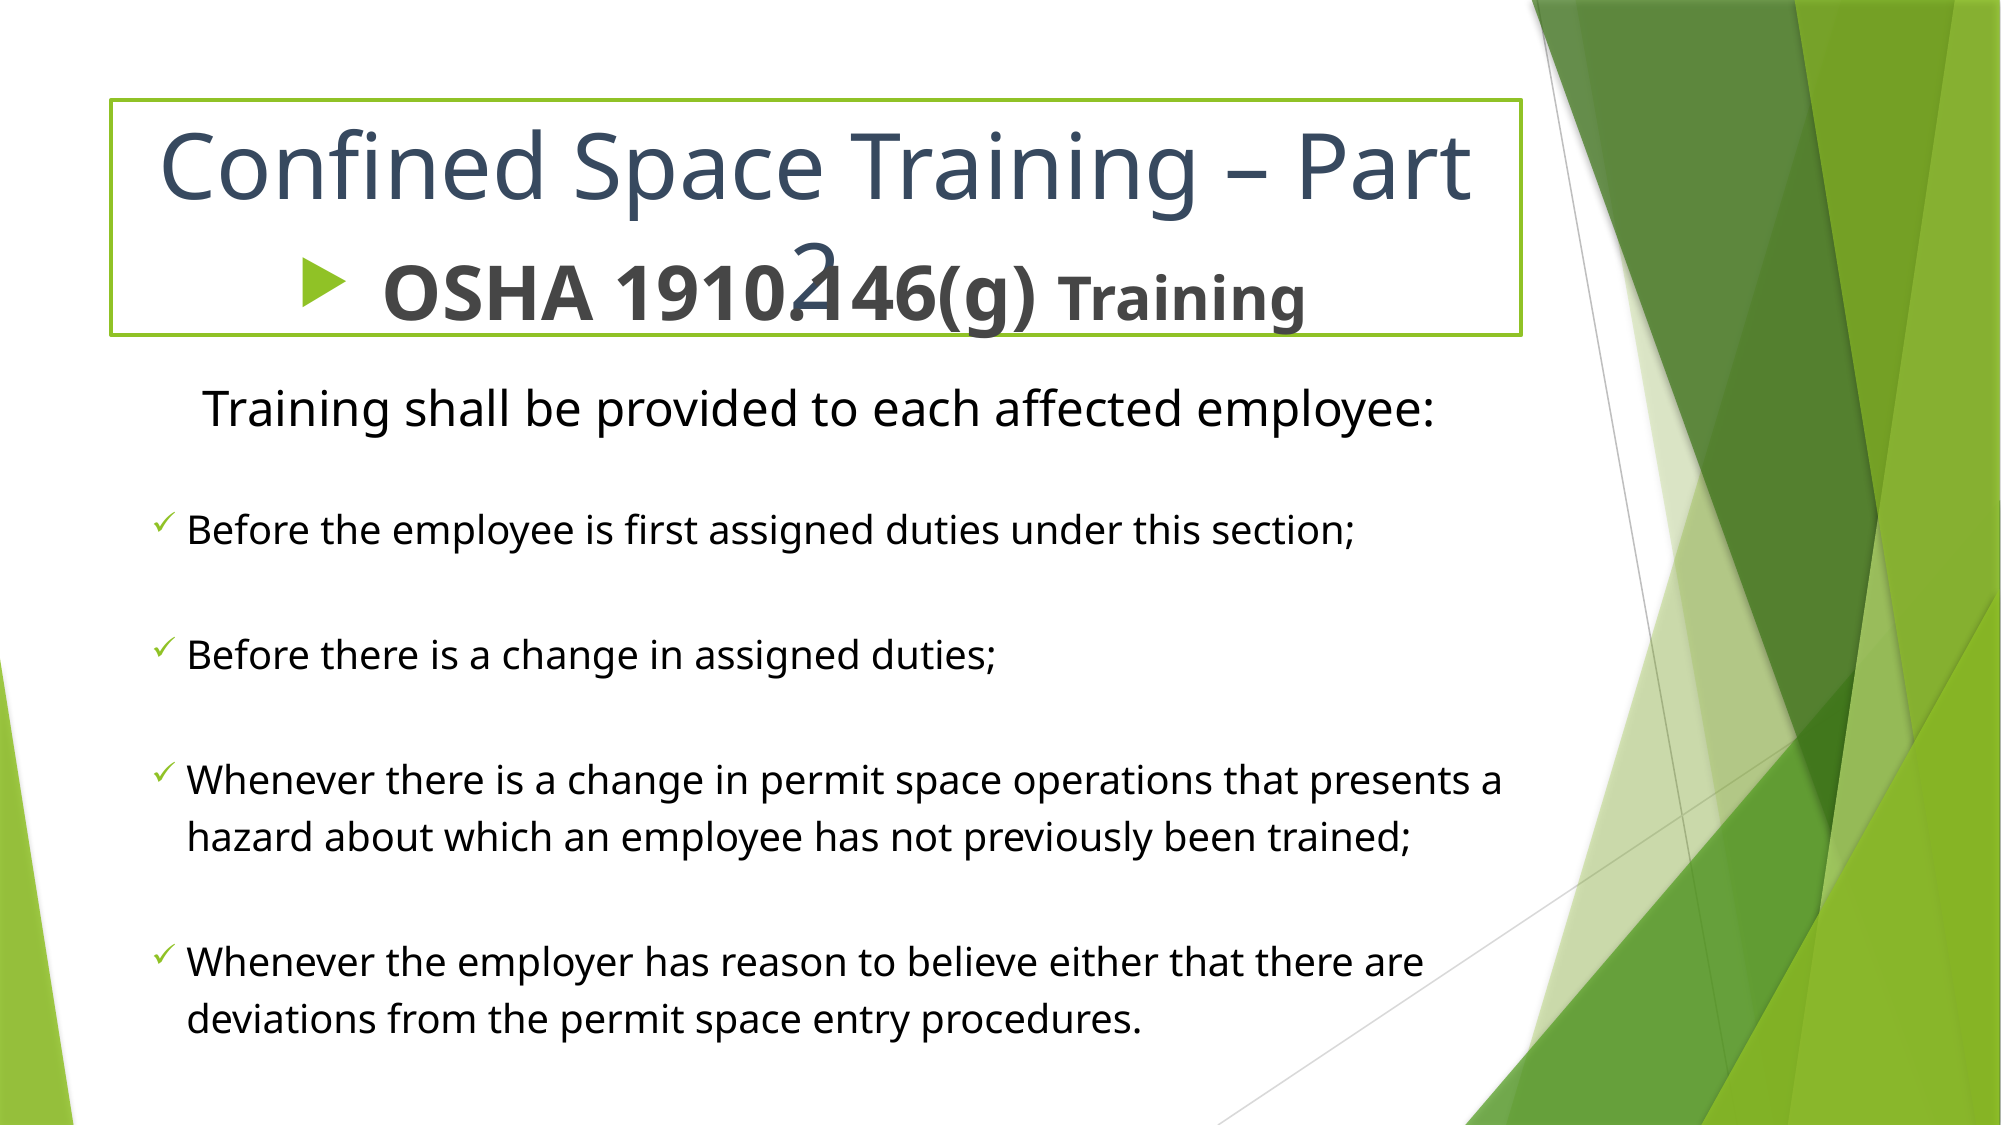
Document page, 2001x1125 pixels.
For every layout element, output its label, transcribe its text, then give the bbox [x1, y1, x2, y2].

list OSHA 1910.146(g) Training Training shall be provided to each affected employee: Before the employee is first assigned duties under this section; Before there is a change in assigned duties; Whenever there is a change in permit space operations that presents a hazard about which an employee has not previously been trained; Whenever the employer has reason to believe either that there are deviations from the permit space entry procedures. [0, 236, 1639, 1055]
title Confined Space Training – Part 2 [111, 99, 1522, 236]
